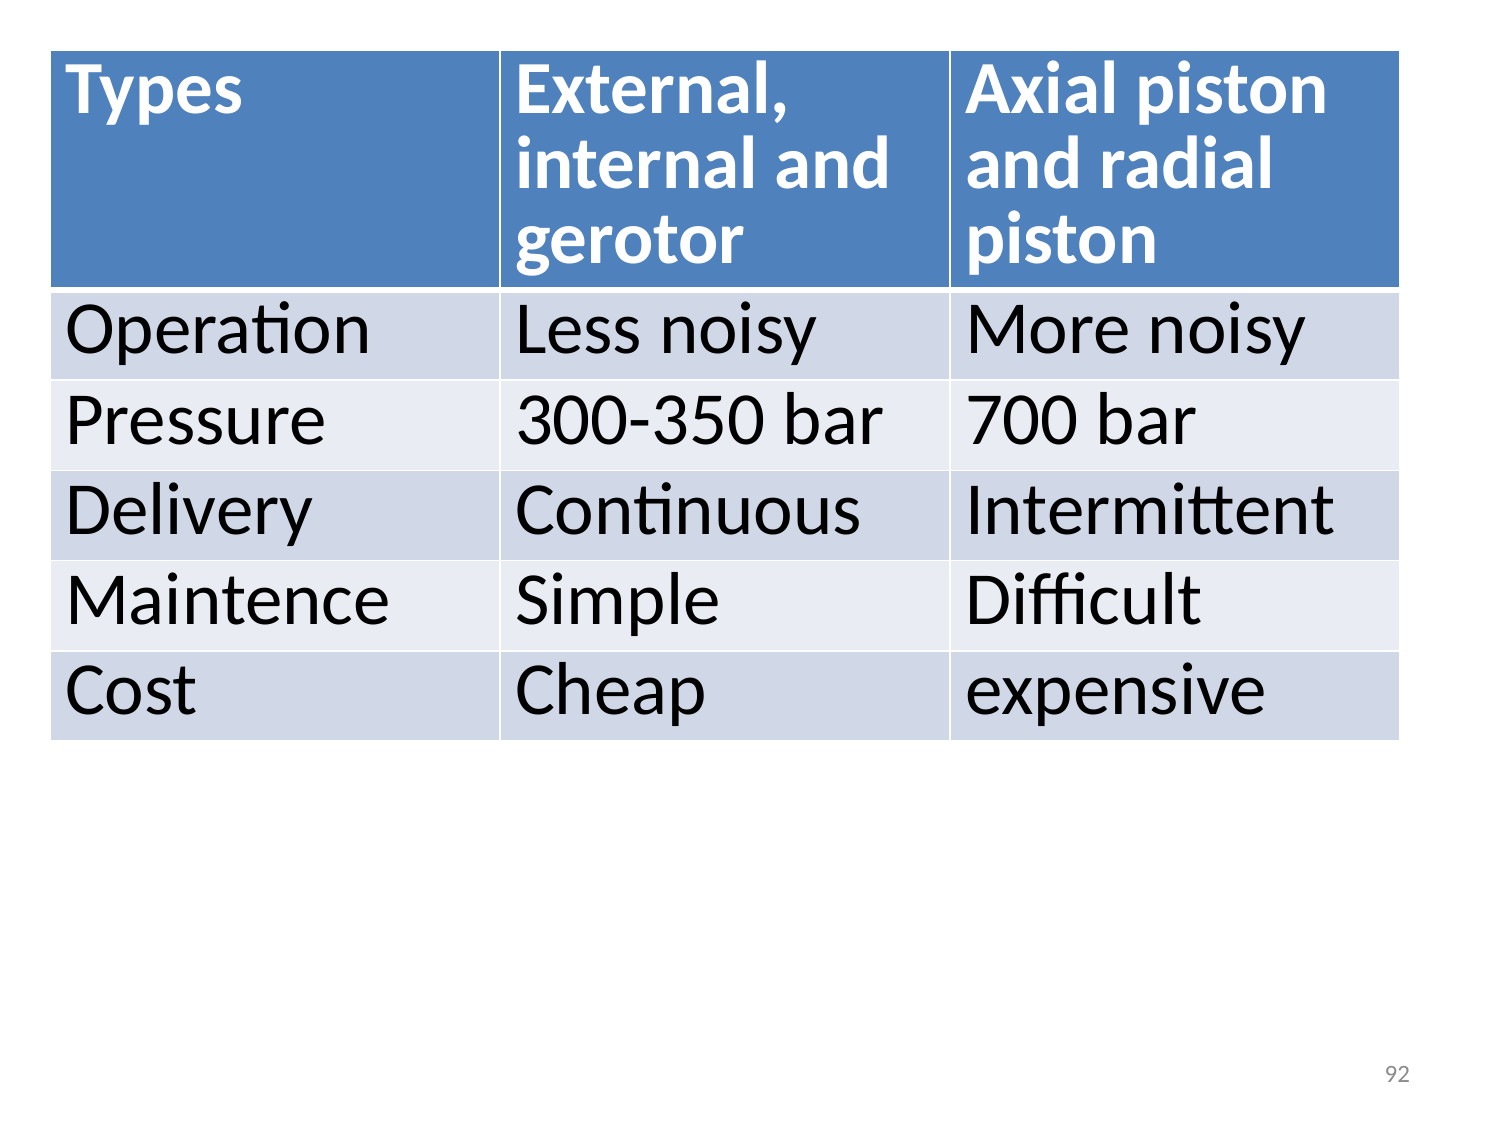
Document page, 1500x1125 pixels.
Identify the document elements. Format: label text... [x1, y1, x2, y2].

table_cell Less noisy [501, 293, 949, 379]
table_cell Intermittent [951, 471, 1399, 560]
table_cell More noisy [951, 293, 1399, 379]
table_cell 700 bar [951, 381, 1399, 470]
table_header Types [51, 51, 499, 287]
table_cell Delivery [51, 471, 499, 560]
table_cell expensive [951, 652, 1399, 740]
table_header Axial piston and radial piston [951, 51, 1399, 287]
table_cell Simple [501, 561, 949, 650]
table_cell Continuous [501, 471, 949, 560]
table_cell Difficult [951, 561, 1399, 650]
table_cell 300-350 bar [501, 381, 949, 470]
table_cell Cheap [501, 652, 949, 740]
table_cell Maintence [51, 561, 499, 650]
slide_number 92 [1074, 1042, 1425, 1103]
table_cell Pressure [51, 381, 499, 470]
table_cell Cost [51, 652, 499, 740]
table_cell Operation [51, 293, 499, 379]
table_header External, internal and gerotor [501, 51, 949, 287]
